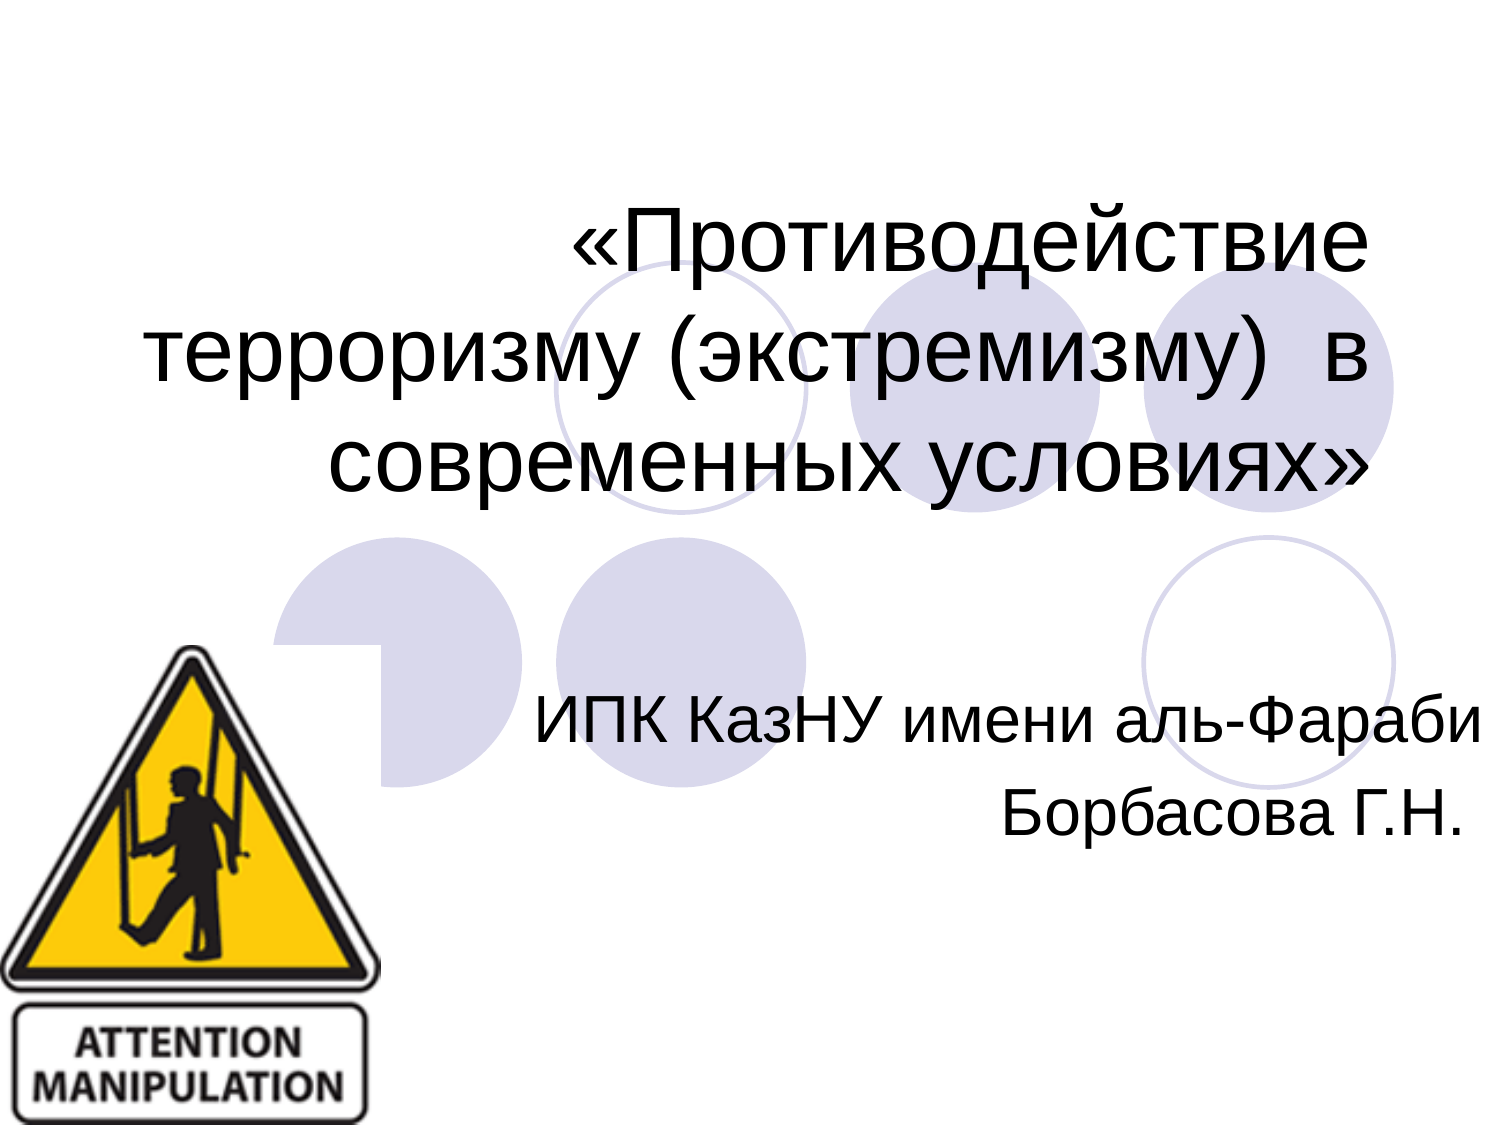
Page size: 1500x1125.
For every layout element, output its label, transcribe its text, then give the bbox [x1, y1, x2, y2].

title «Противодействие терроризму (экстремизму) в современных условиях» [112, 199, 1388, 518]
picture [0, 645, 381, 1125]
subtitle ИПК КазНУ имени аль-Фараби Борбасова Г.Н. [421, 667, 1500, 1067]
